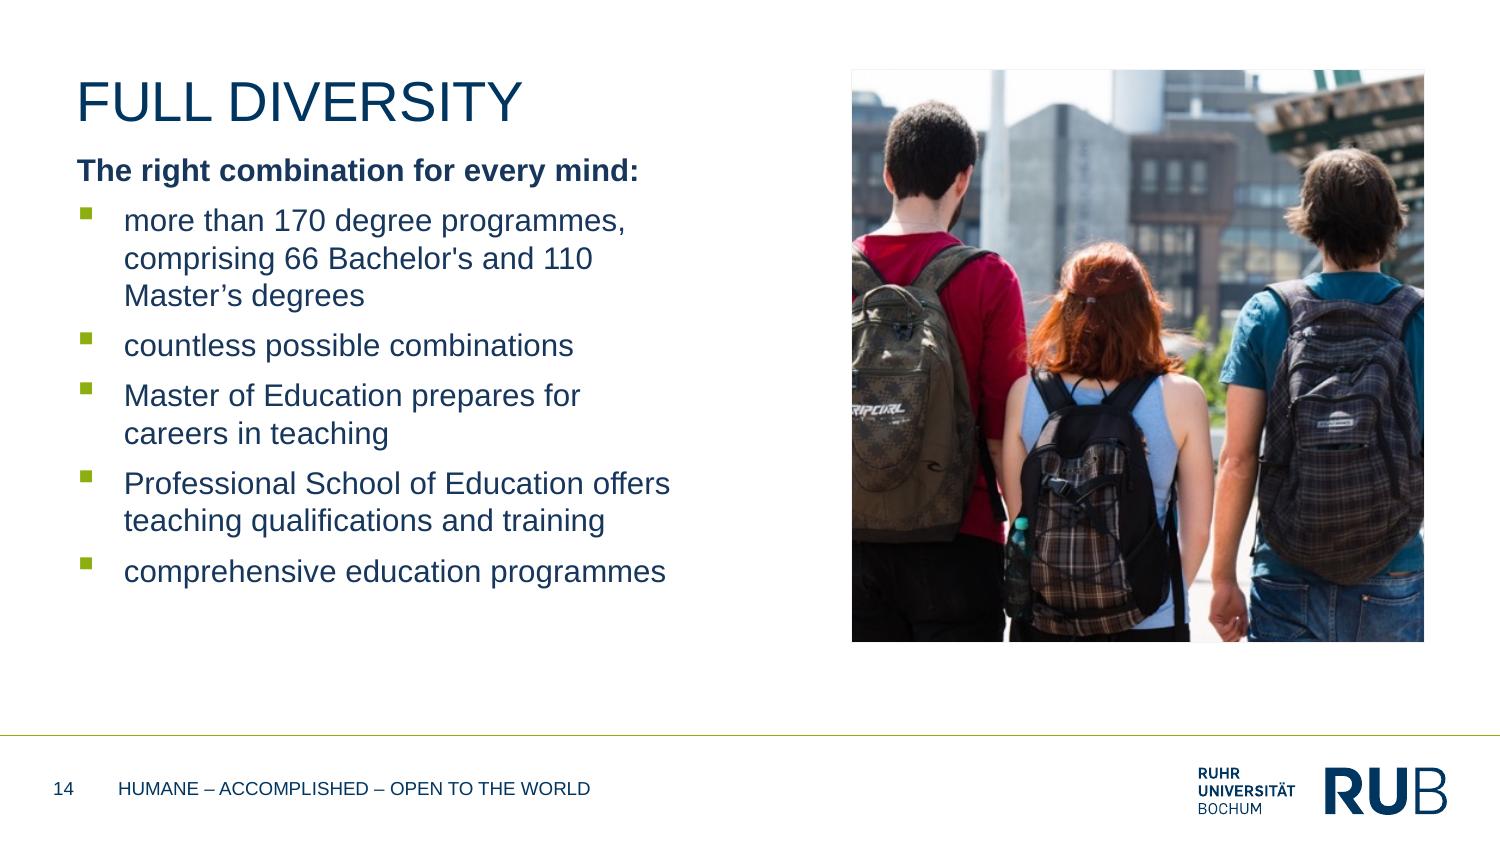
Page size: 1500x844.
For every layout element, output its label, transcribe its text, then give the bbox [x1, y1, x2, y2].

picture [1418, 329, 1425, 337]
footer HUMANE – ACCOMPLISHED – OPEN TO THE WORLD [118, 779, 1152, 798]
title FULL DIVERSITY [76, 64, 1317, 142]
list The right combination for every mind: more than 170 degree programmes, comprising 66 Bachelor's and 110 Master’s degrees countless possible combinations Master of Education prepares for careers in teaching Professional School of Education offers teaching qualifications and training comprehensive education programmes [76, 150, 715, 741]
slide_number 14 [53, 779, 95, 798]
picture [1419, 364, 1425, 393]
picture [851, 69, 1425, 643]
